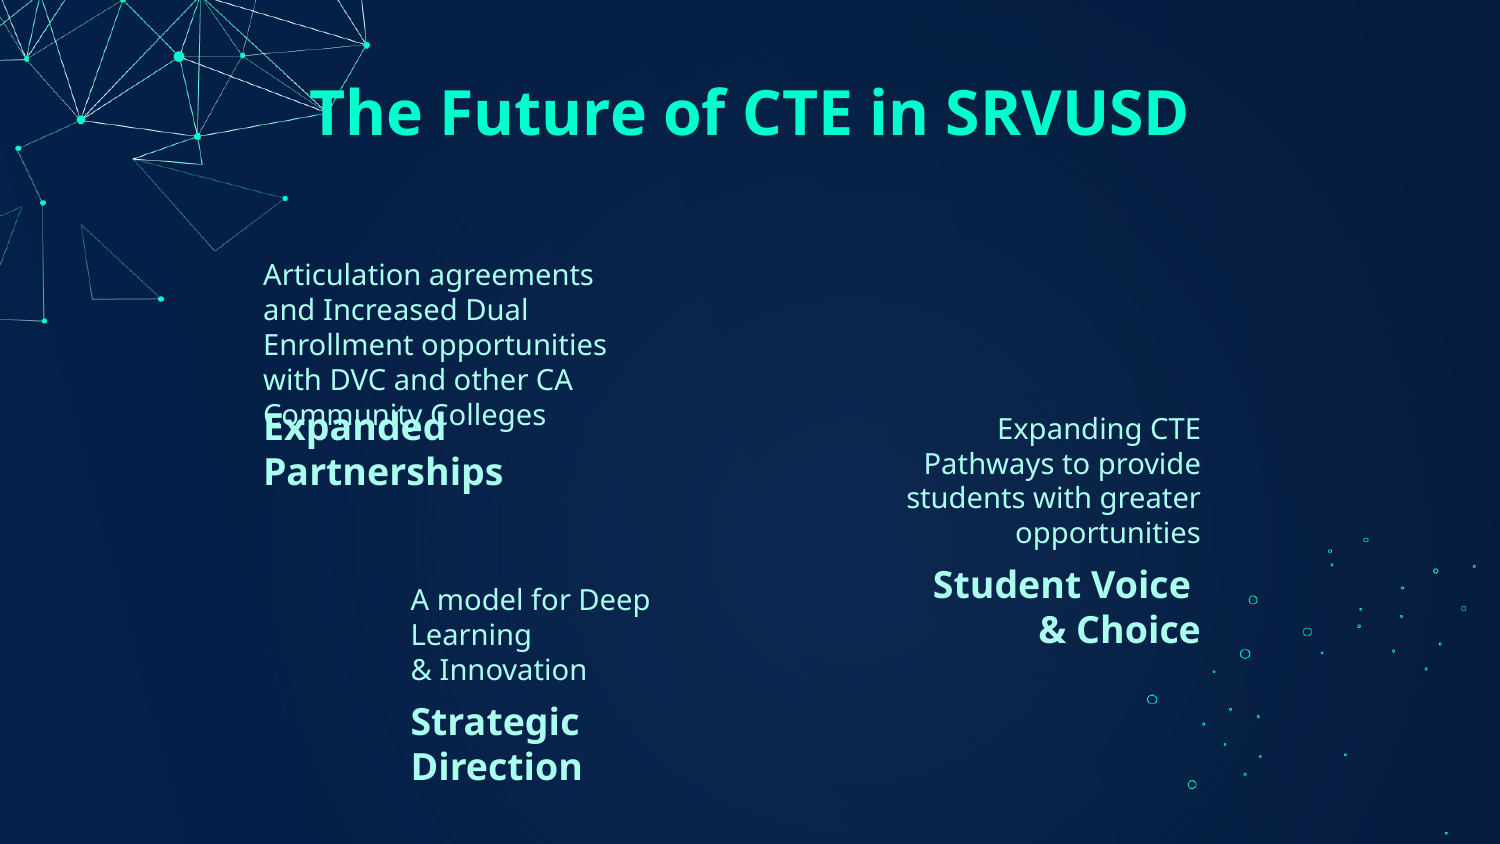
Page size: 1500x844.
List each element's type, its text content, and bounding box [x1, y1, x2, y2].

subtitle Expanding CTE Pathways to provide students with greater opportunities [862, 400, 1217, 565]
title Student Voice & Choice [893, 596, 1217, 667]
subtitle Articulation agreements and Increased Dual Enrollment opportunities with DVC and other CA Community Colleges [248, 241, 626, 407]
picture [0, 0, 1500, 844]
subtitle A model for Deep Learning & Innovation [395, 536, 750, 702]
title The Future of CTE in SRVUSD [292, 57, 1208, 214]
title Expanded Partnerships [248, 437, 555, 509]
title Strategic Direction [395, 732, 603, 804]
